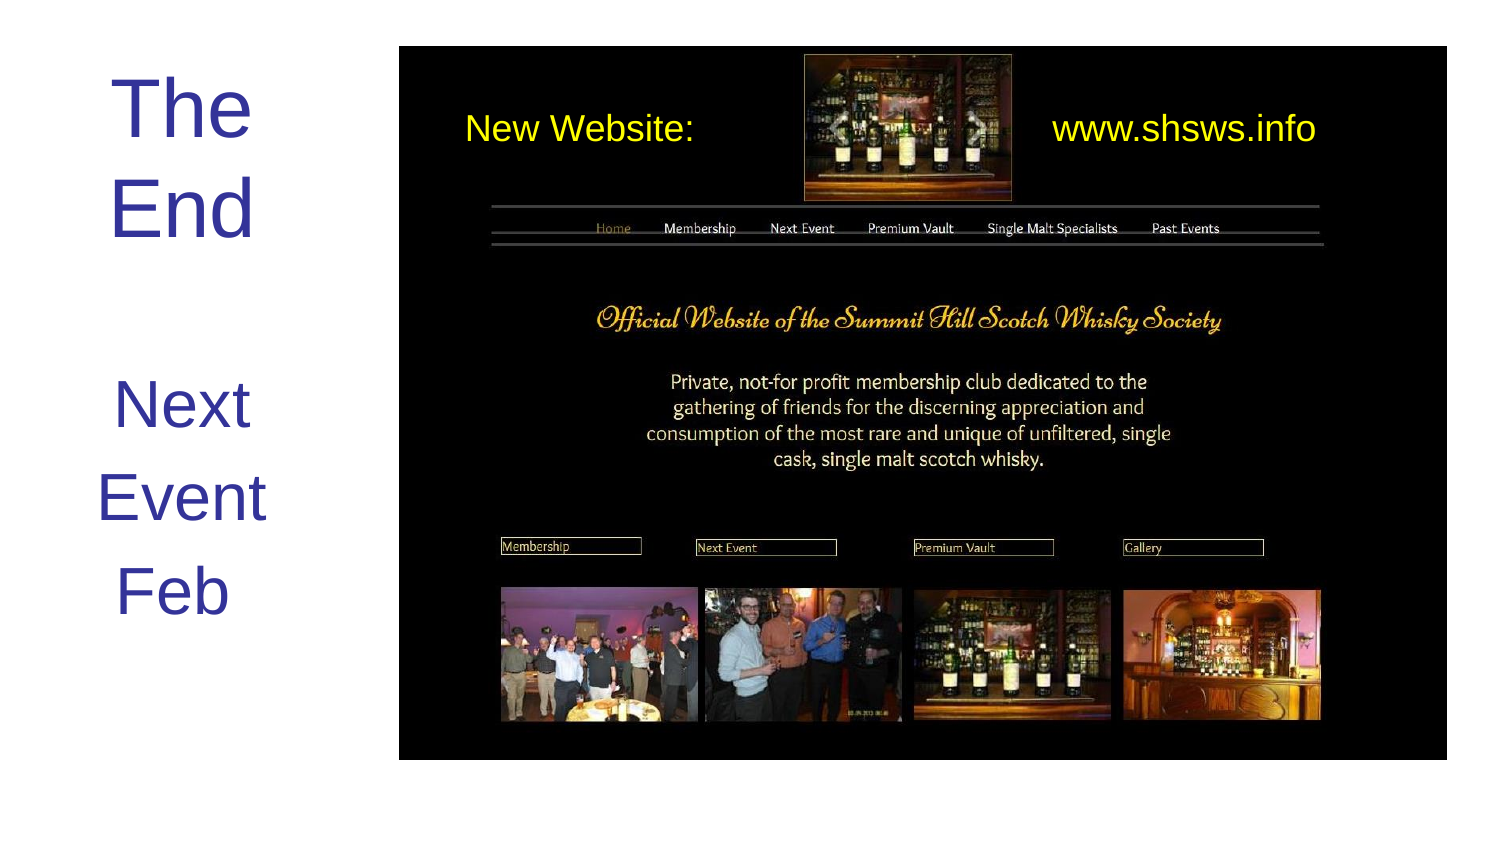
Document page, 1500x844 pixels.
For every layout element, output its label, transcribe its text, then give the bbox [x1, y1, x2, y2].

picture [399, 46, 1447, 760]
text_box The End Next Event Feb [38, 46, 326, 635]
